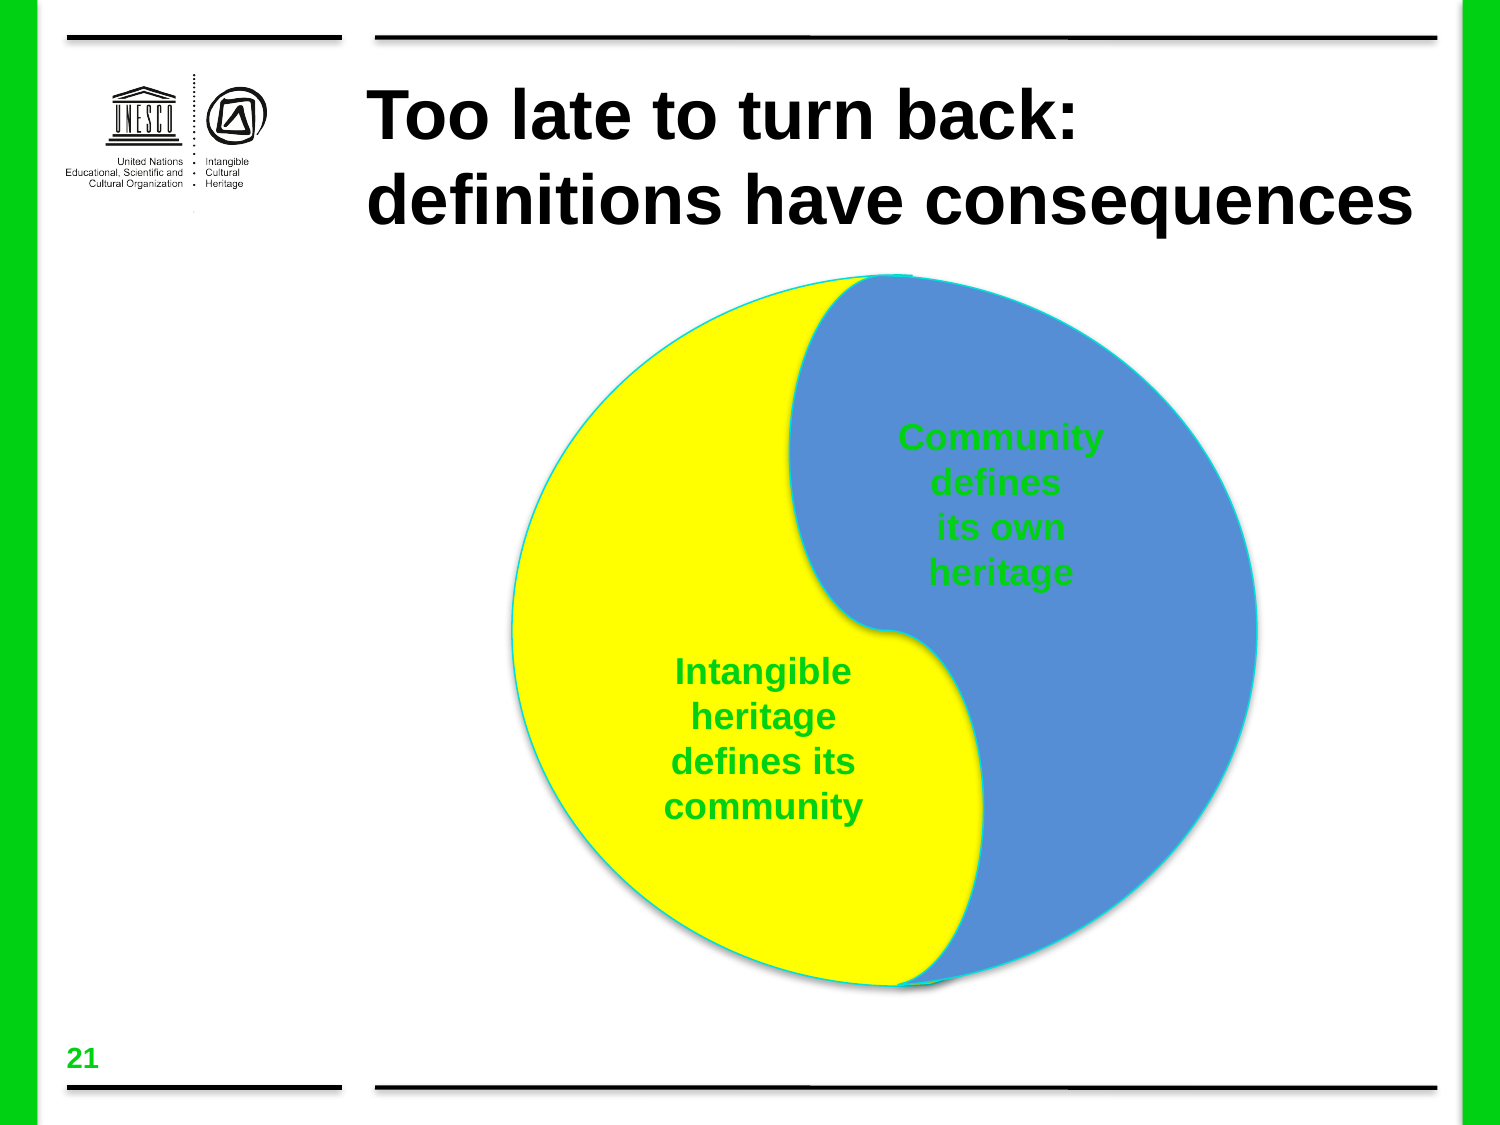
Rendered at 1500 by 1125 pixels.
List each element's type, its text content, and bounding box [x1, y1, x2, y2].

text_box [788, 274, 1258, 986]
picture [66, 74, 267, 213]
text_box Too late to turn back: definitions have consequences [366, 68, 1430, 239]
text_box [511, 275, 978, 987]
text_box Community defines its own heritage [897, 412, 1105, 594]
text_box Intangible heritage defines its community [650, 647, 877, 828]
